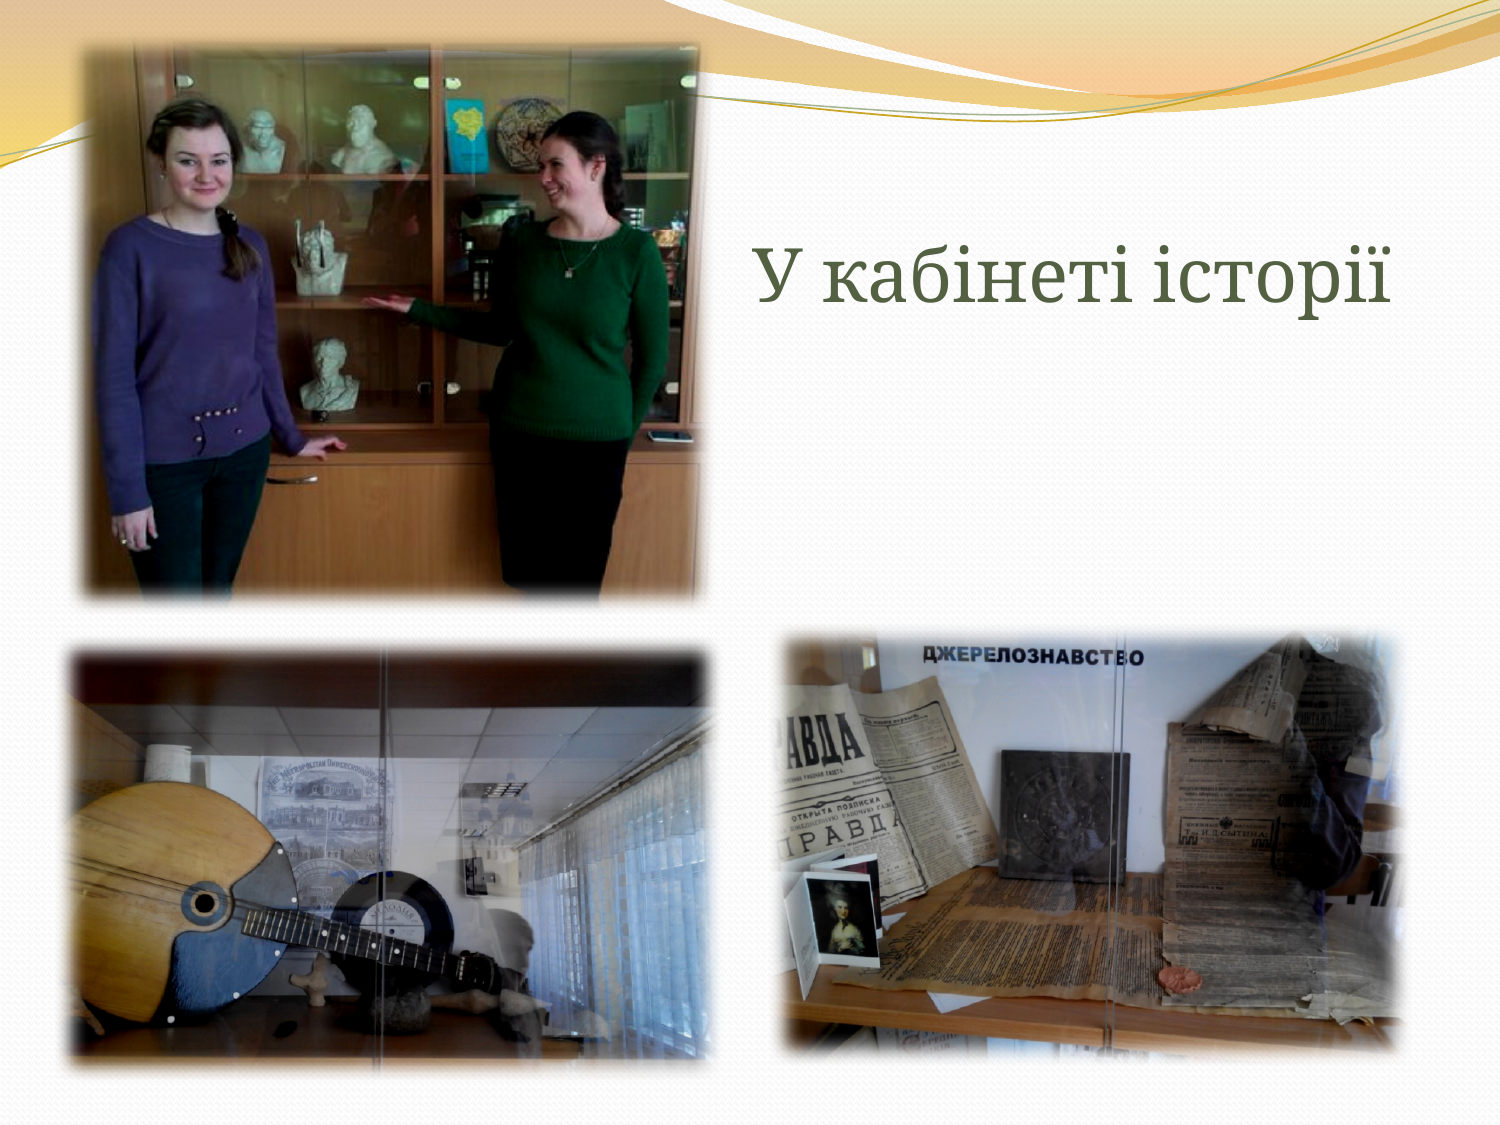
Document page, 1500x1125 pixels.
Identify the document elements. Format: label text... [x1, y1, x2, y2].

picture [52, 633, 723, 1083]
text_box У кабінеті історії [738, 219, 1471, 325]
picture [64, 30, 715, 616]
picture [761, 621, 1412, 1067]
